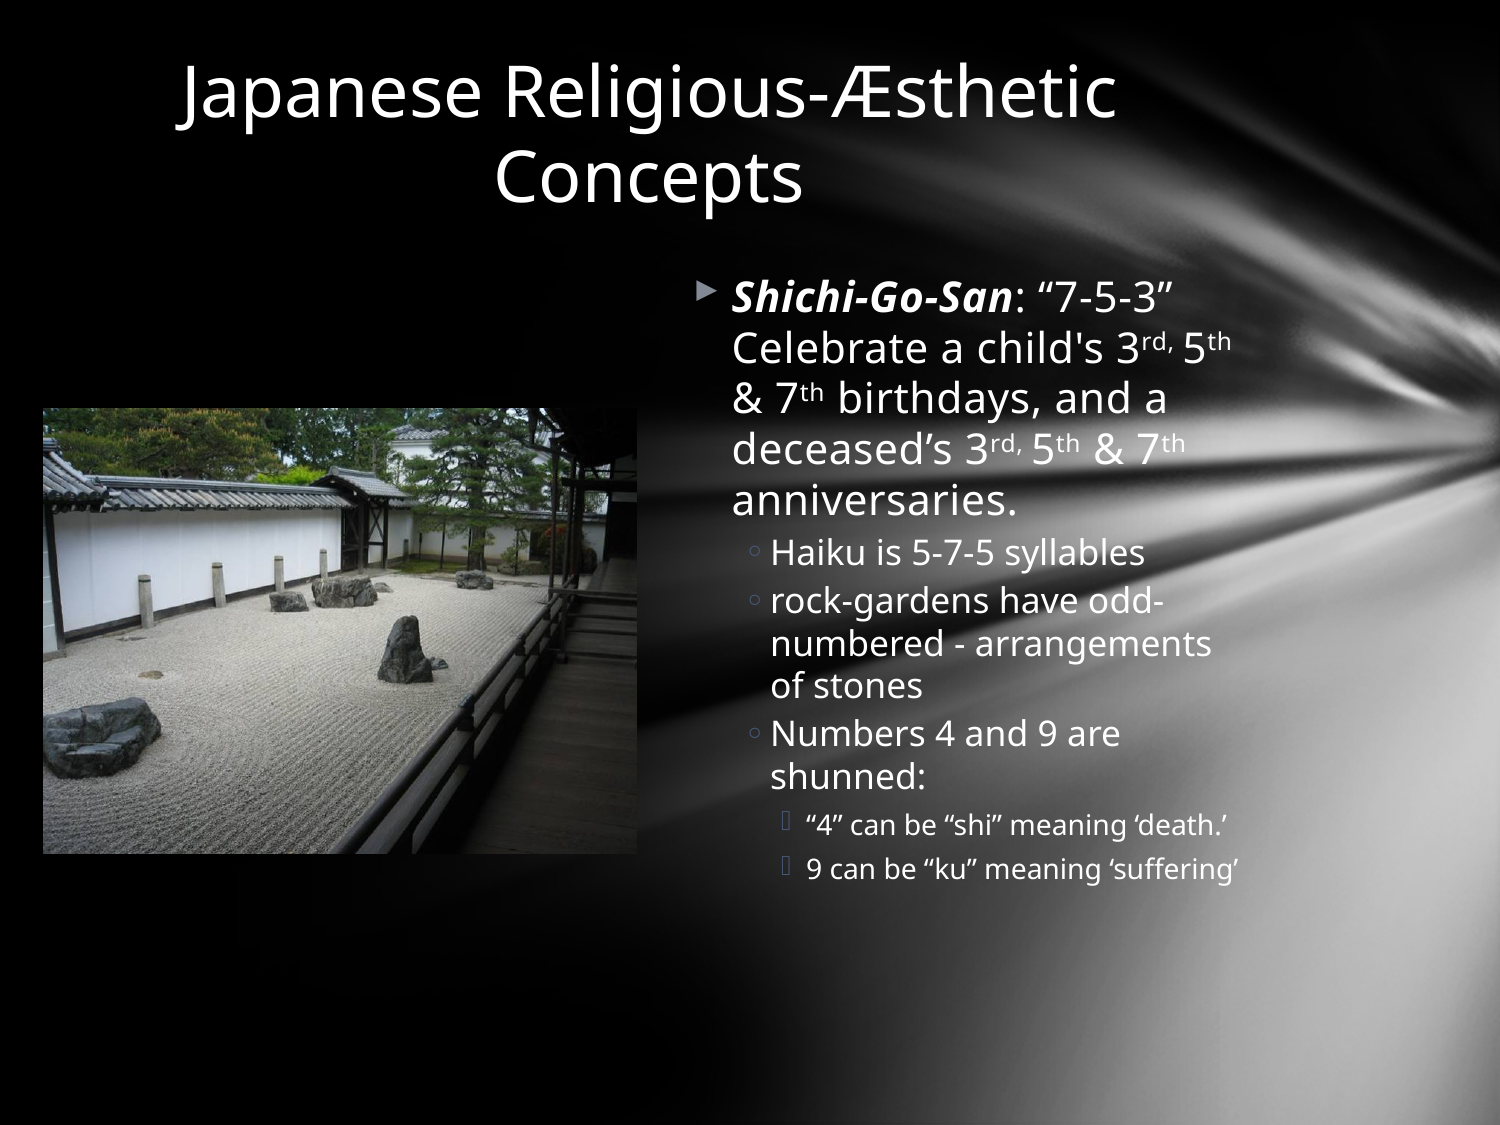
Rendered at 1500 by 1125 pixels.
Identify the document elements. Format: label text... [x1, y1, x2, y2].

list Shichi-Go-San: “7-5-3” Celebrate a child's 3rd, 5th & 7th birthdays, and a deceased’s 3rd, 5th & 7th anniversaries. Haiku is 5-7-5 syllables rock-gardens have odd-numbered - arrangements of stones Numbers 4 and 9 are shunned: “4” can be “shi” meaning ‘death.’ 9 can be “ku” meaning ‘suffering’ [661, 262, 1255, 1000]
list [42, 408, 637, 854]
title Japanese Religious-Æsthetic Concepts [35, 37, 1263, 225]
